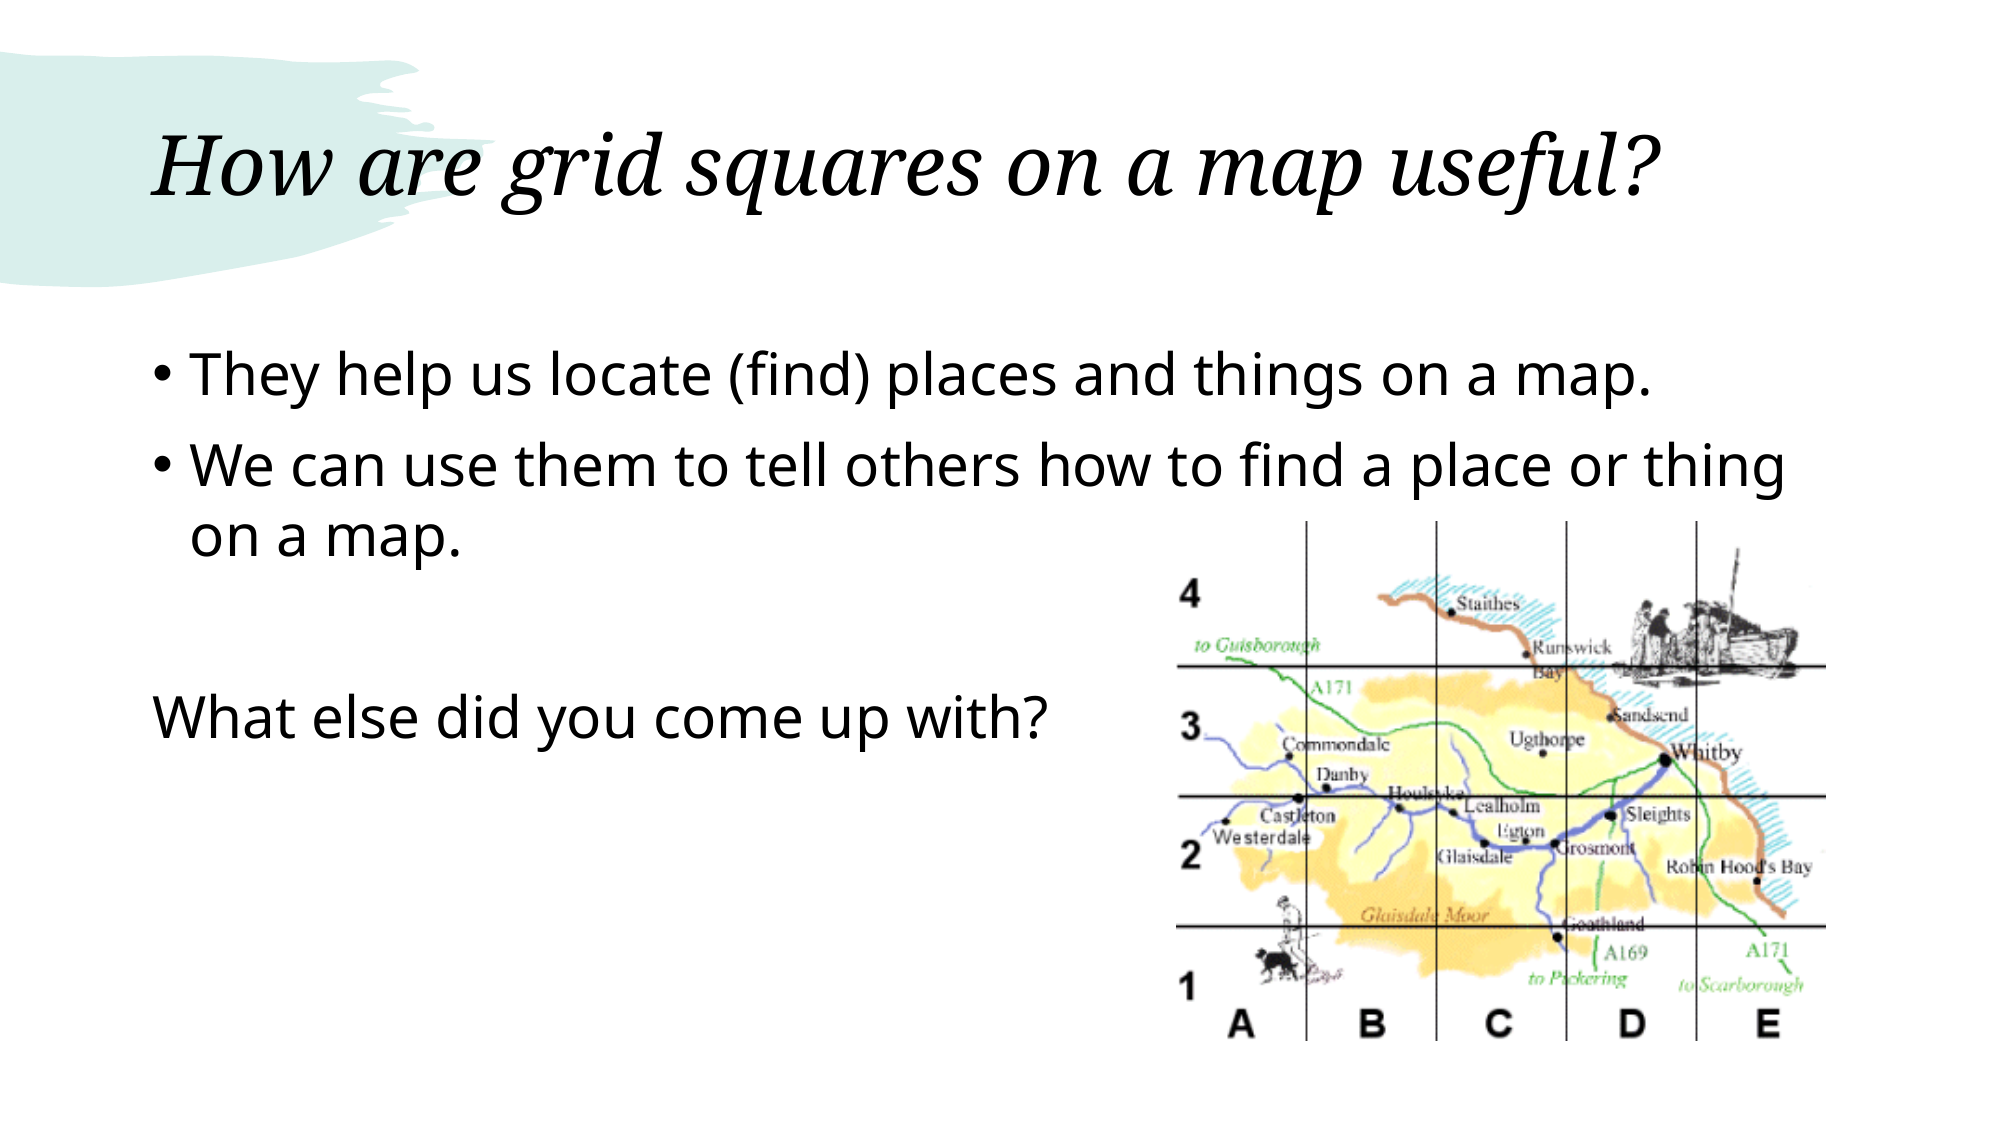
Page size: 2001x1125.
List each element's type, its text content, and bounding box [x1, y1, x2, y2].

picture [1176, 521, 1826, 1041]
list They help us locate (find) places and things on a map. We can use them to tell others how to find a place or thing on a map. What else did you come up with? [137, 329, 1863, 1013]
title How are grid squares on a map useful? [137, 59, 1863, 278]
